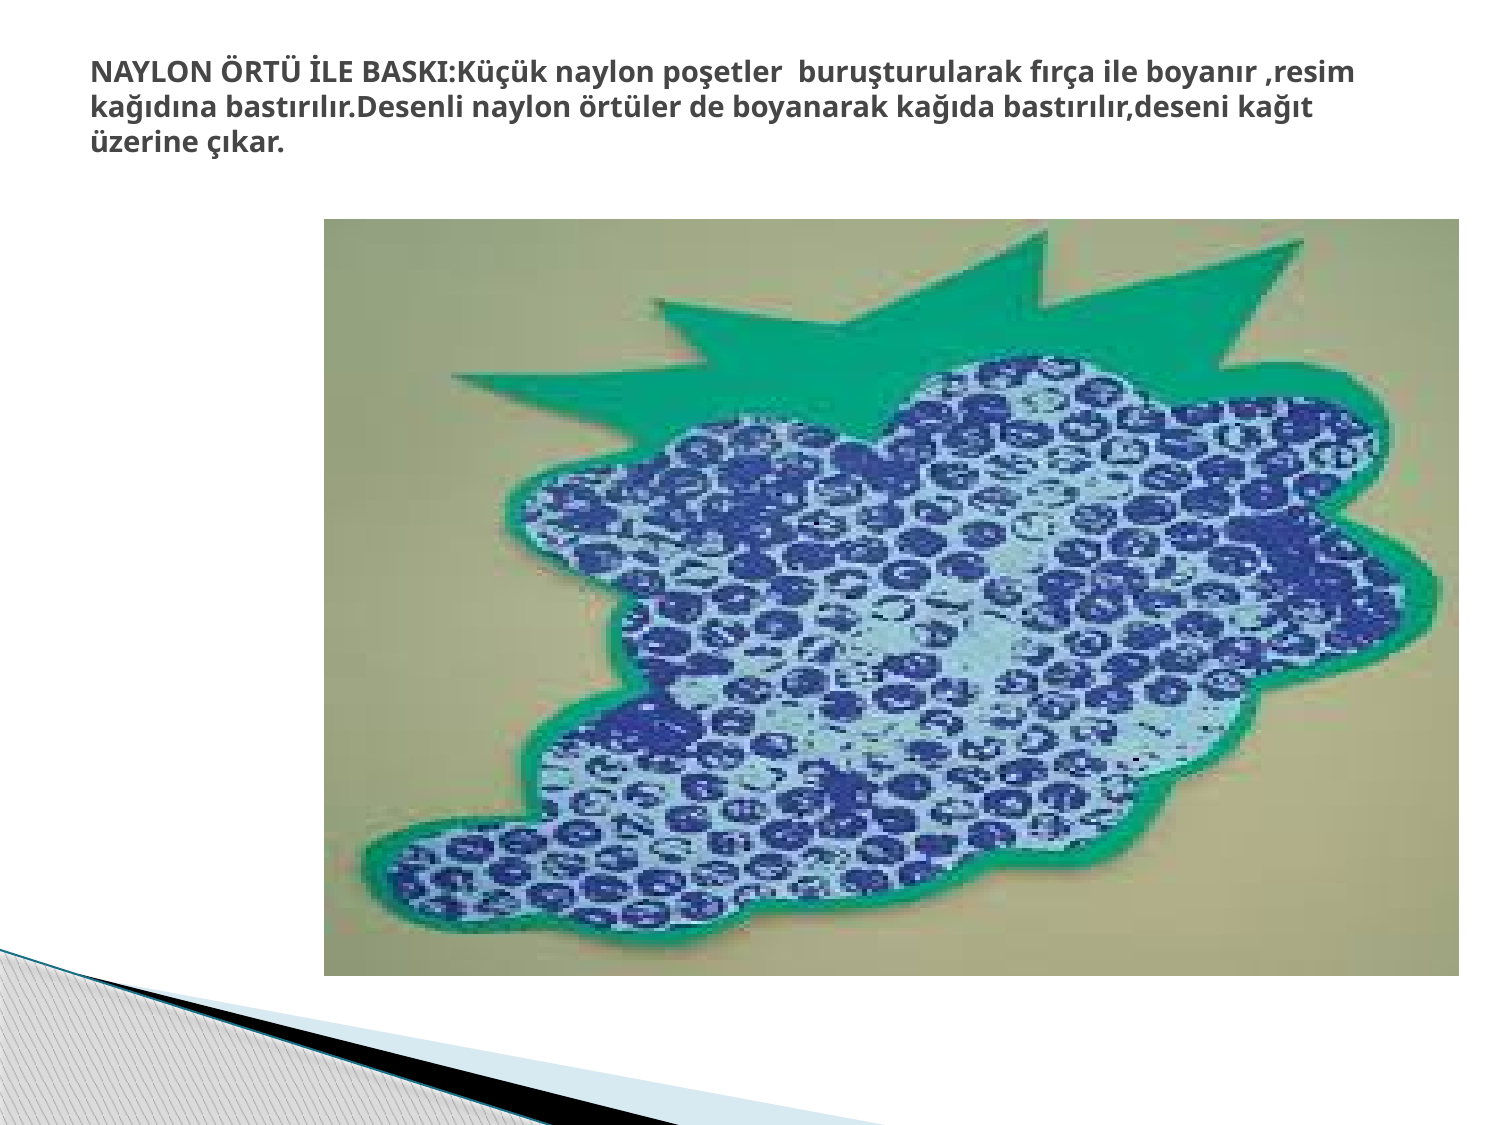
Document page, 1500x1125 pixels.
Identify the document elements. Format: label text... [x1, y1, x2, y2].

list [324, 219, 1459, 977]
title NAYLON ÖRTÜ İLE BASKI:Küçük naylon poşetler buruşturularak fırça ile boyanır ,resim kağıdına bastırılır.Desenli naylon örtüler de boyanarak kağıda bastırılır,deseni kağıt üzerine çıkar. [75, 45, 1425, 233]
